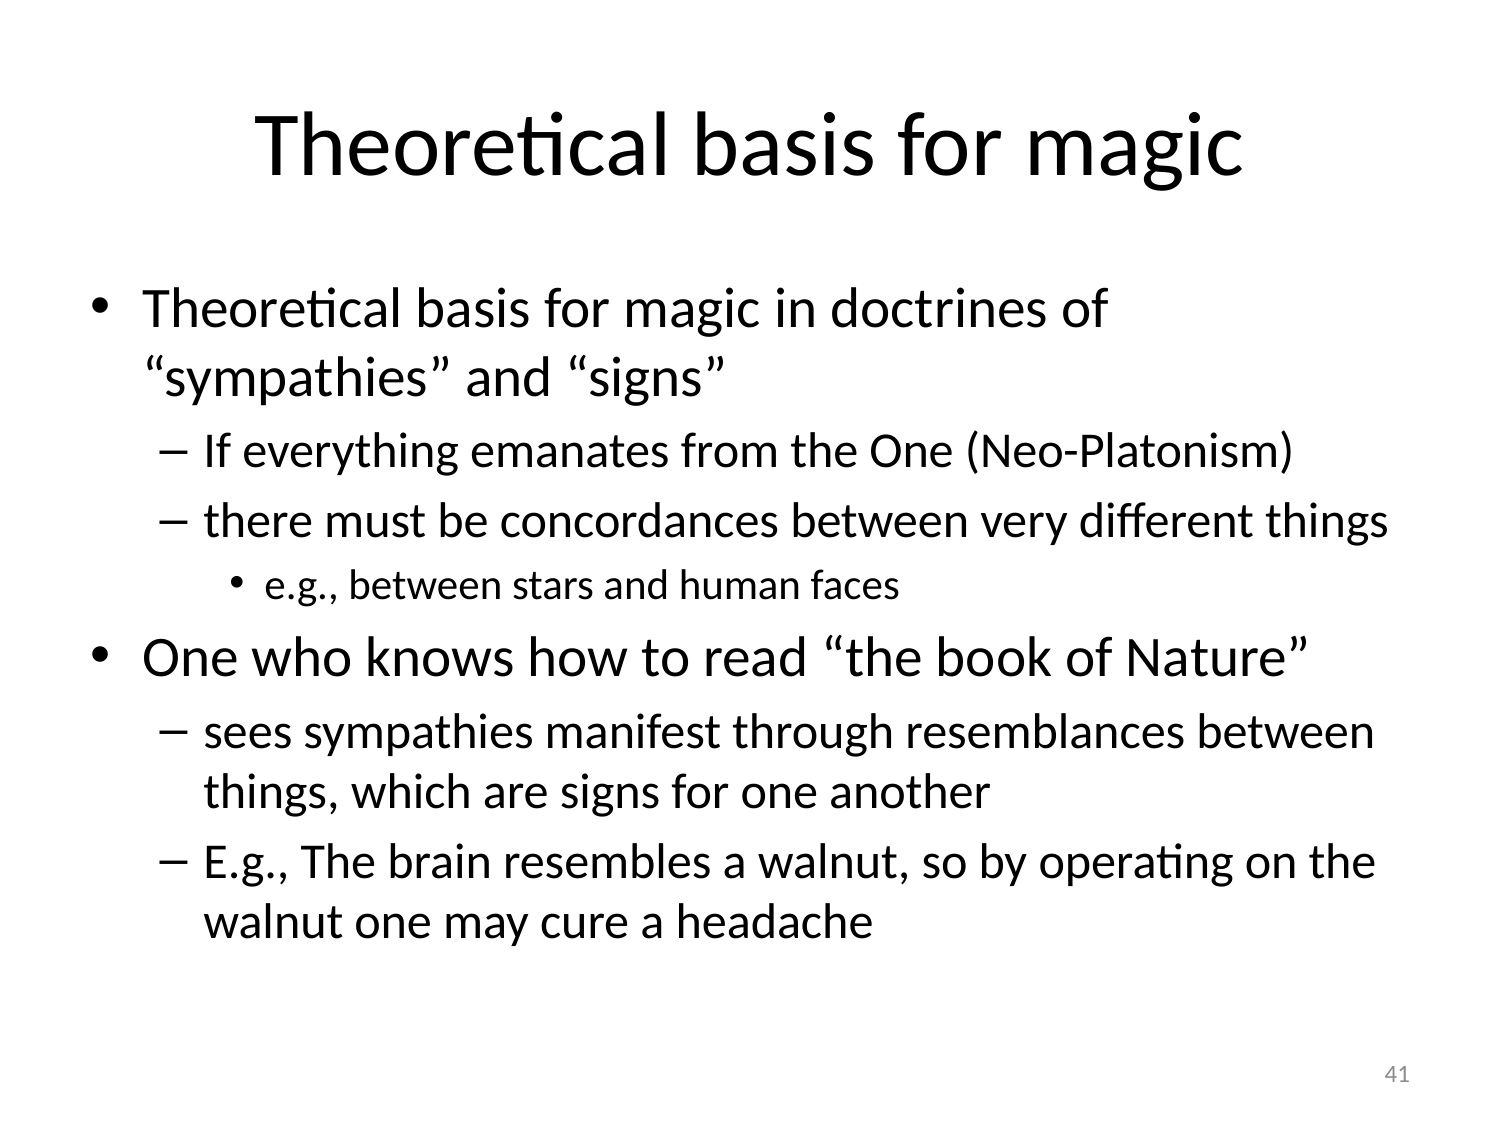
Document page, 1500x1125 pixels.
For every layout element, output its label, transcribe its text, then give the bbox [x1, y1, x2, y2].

list Theoretical basis for magic in doctrines of “sympathies” and “signs” If everything emanates from the One (Neo-Platonism) there must be concordances between very different things e.g., between stars and human faces One who knows how to read “the book of Nature” sees sympathies manifest through resemblances between things, which are signs for one another E.g., The brain resembles a walnut, so by operating on the walnut one may cure a headache [75, 262, 1425, 1005]
slide_number 41 [1074, 1042, 1425, 1103]
title Theoretical basis for magic [75, 45, 1425, 233]
